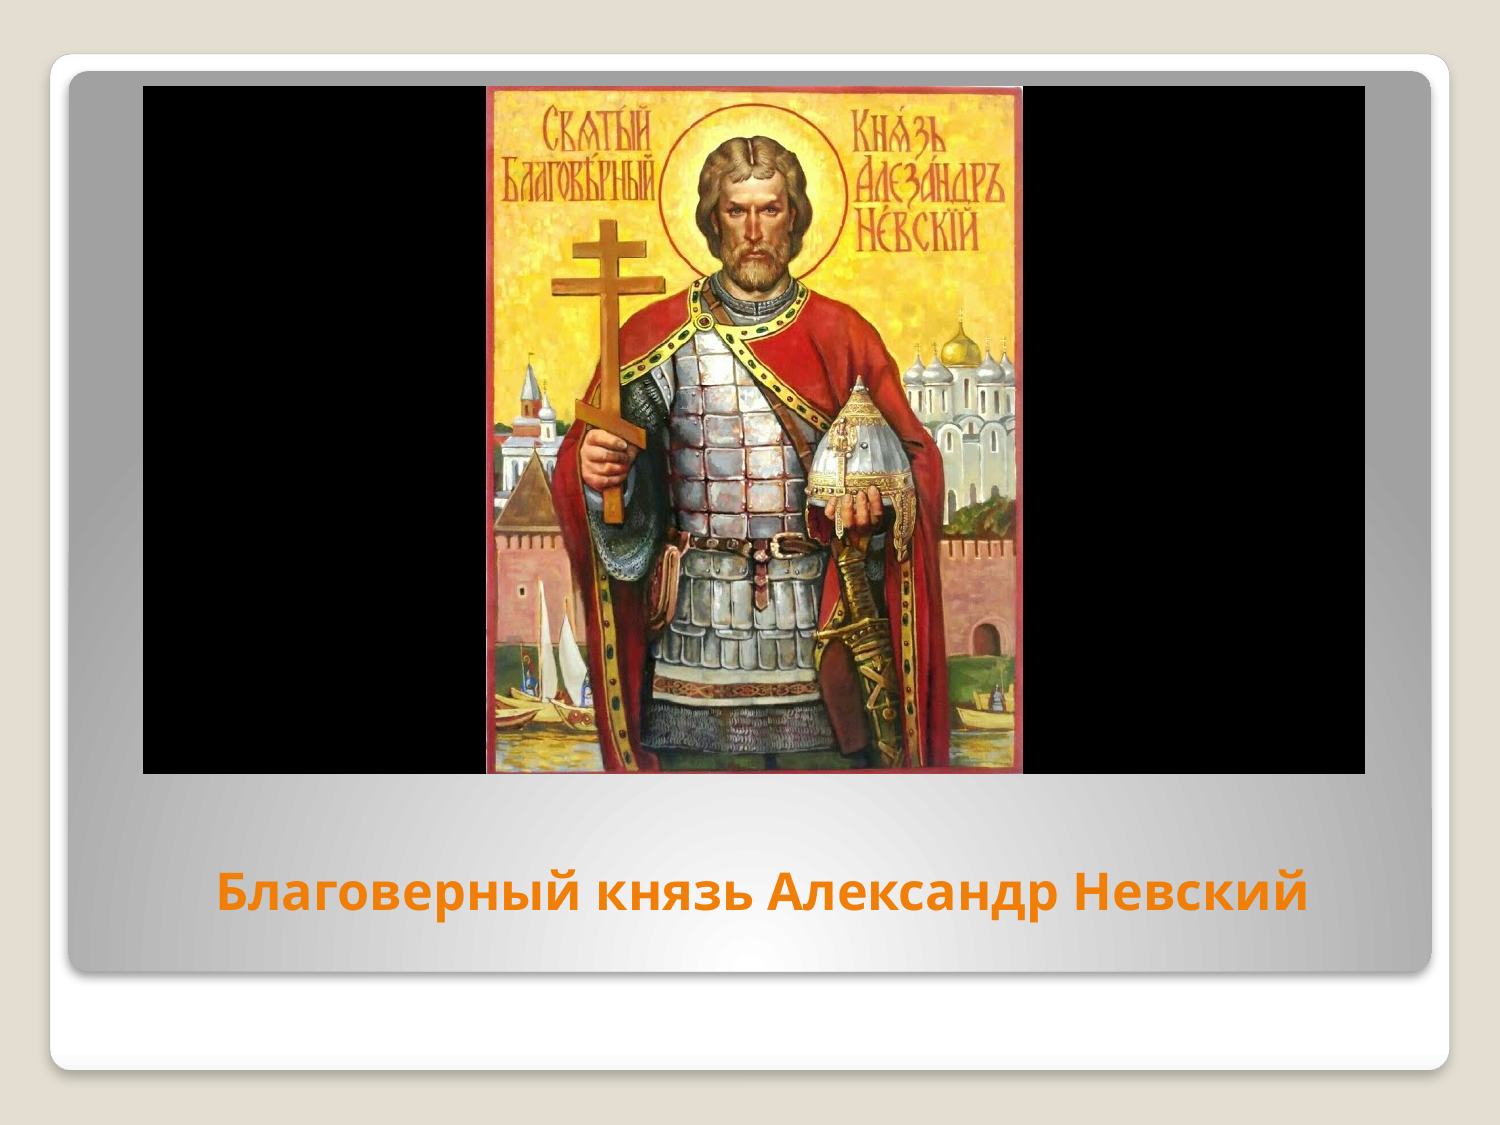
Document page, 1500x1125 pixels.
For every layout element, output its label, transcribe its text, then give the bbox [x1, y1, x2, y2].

title Благоверный князь Александр Невский [100, 817, 1425, 929]
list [142, 86, 1365, 775]
